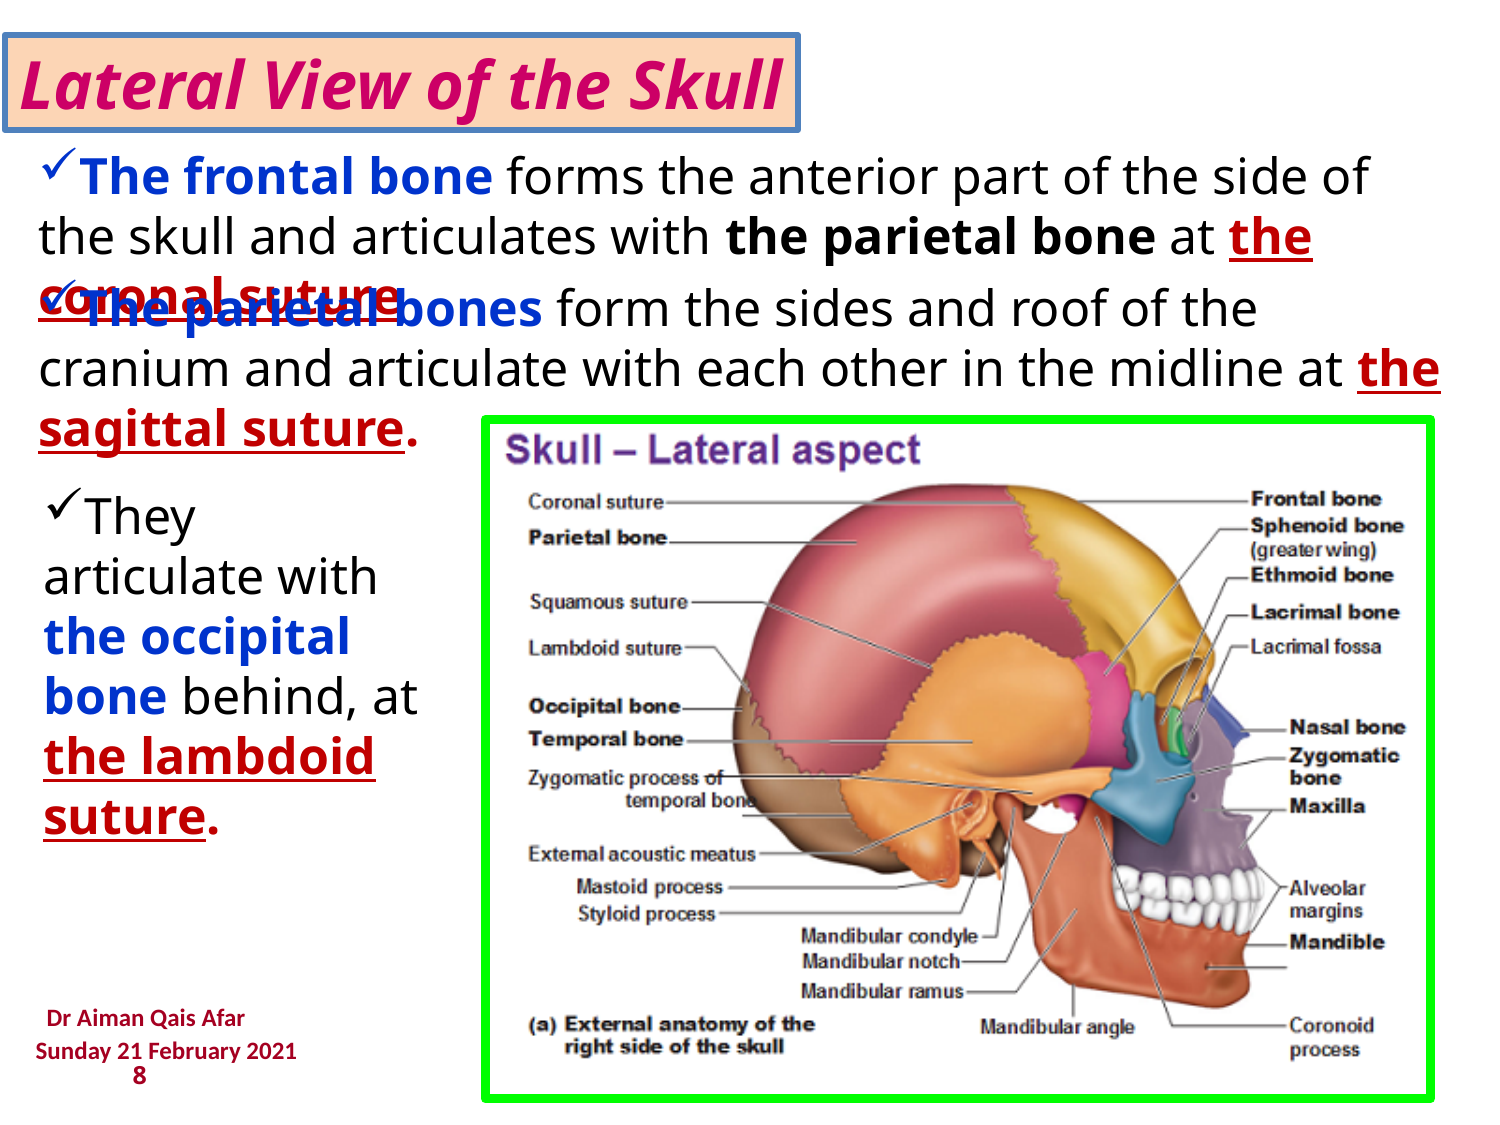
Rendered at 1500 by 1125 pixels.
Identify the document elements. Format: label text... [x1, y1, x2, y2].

text_box The parietal bones form the sides and roof of the cranium and articulate with each other in the midline at the sagittal suture. [23, 269, 1477, 465]
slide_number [183, 1047, 313, 1080]
text_box Lateral View of the Skull [4, 35, 798, 130]
text_box They articulate with the occipital bone behind, at the lambdoid suture. [28, 477, 443, 853]
picture [489, 423, 1426, 1095]
footer Dr Aiman Qais Afar [0, 986, 384, 1047]
text_box The frontal bone forms the anterior part of the side of the skull and articulates with the parietal bone at the coronal suture [23, 137, 1465, 269]
slide_number 8 [117, 1047, 183, 1107]
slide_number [0, 1047, 117, 1080]
